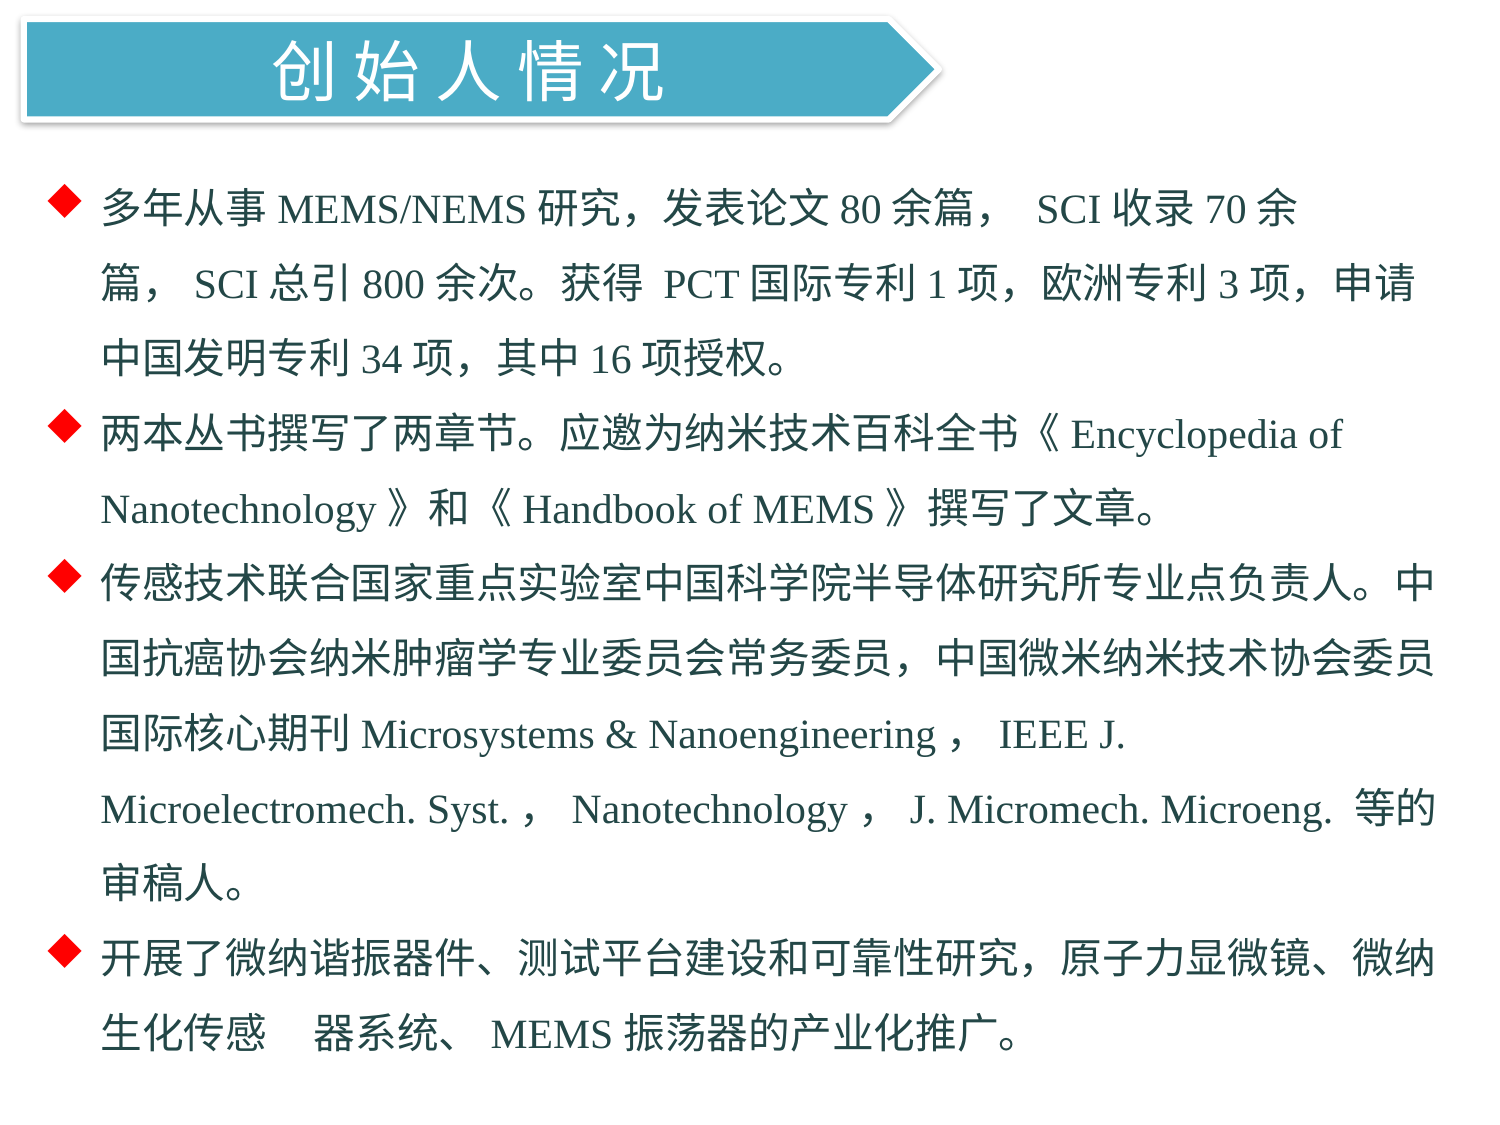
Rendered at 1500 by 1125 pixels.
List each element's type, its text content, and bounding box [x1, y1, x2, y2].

text_box 创 始 人 情 况 [20, 15, 943, 123]
text_box 多年从事MEMS/NEMS研究，发表论文80余篇， SCI收录70余篇，SCI总引800余次。获得 PCT国际专利1项，欧洲专利3项，申请中国发明专利34项，其中16项授权。 两本丛书撰写了两章节。应邀为纳米技术百科全书《Encyclopedia of Nanotechnology》和《Handbook of MEMS》撰写了文章。 传感技术联合国家重点实验室中国科学院半导体研究所专业点负责人。中国抗癌协会纳米肿瘤学专业委员会常务委员，中国微米纳米技术协会委员国际核心期刊Microsystems & Nanoengineering，IEEE J. Microelectromech. Syst.，Nanotechnology，J. Micromech. Microeng. 等的审稿人。 开展了微纳谐振器件、测试平台建设和可靠性研究，原子力显微镜、微纳生化传感 器系统、MEMS振荡器的产业化推广。 [29, 149, 1464, 1064]
